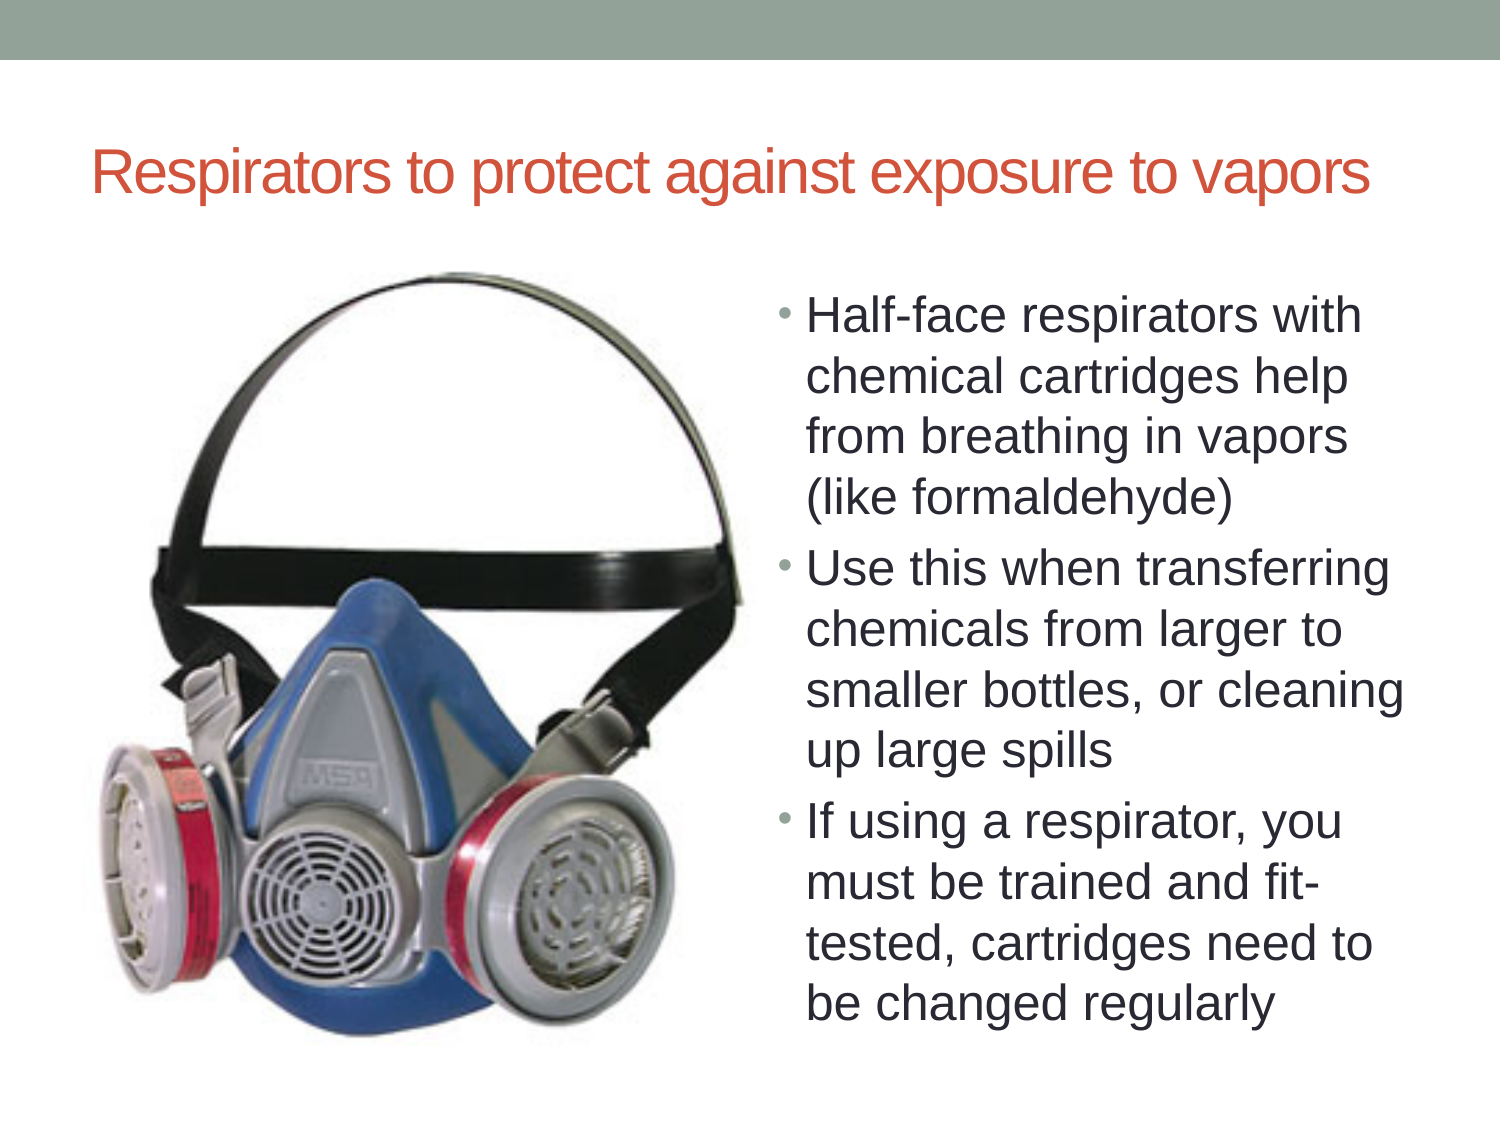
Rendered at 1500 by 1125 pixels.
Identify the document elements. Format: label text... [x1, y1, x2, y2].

list Half-face respirators with chemical cartridges help from breathing in vapors (like formaldehyde) Use this when transferring chemicals from larger to smaller bottles, or cleaning up large spills If using a respirator, you must be trained and fit-tested, cartridges need to be changed regularly [763, 274, 1425, 1049]
picture [62, 251, 756, 1063]
title Respirators to protect against exposure to vapors [75, 87, 1425, 250]
